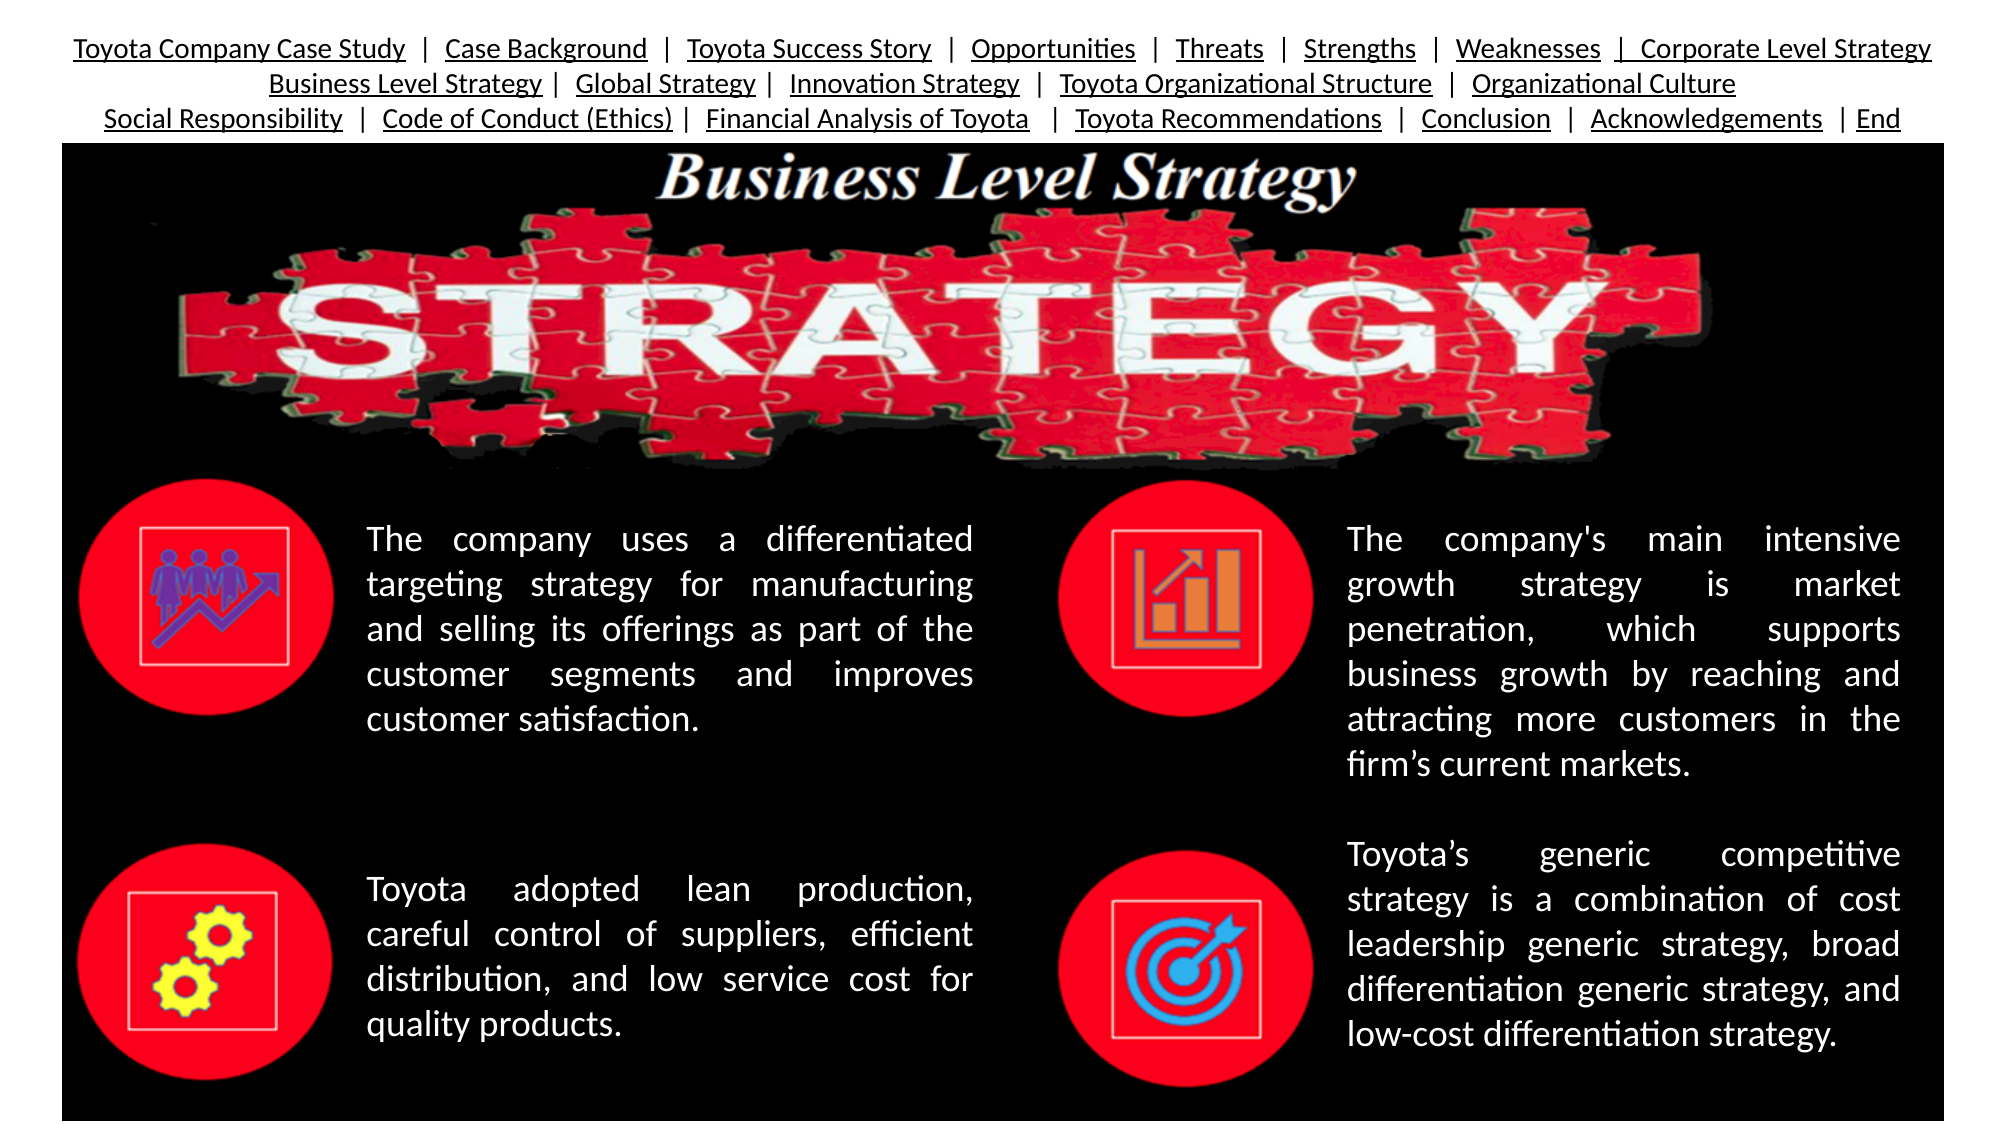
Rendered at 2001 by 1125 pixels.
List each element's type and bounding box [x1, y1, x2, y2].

picture [62, 143, 1944, 1121]
